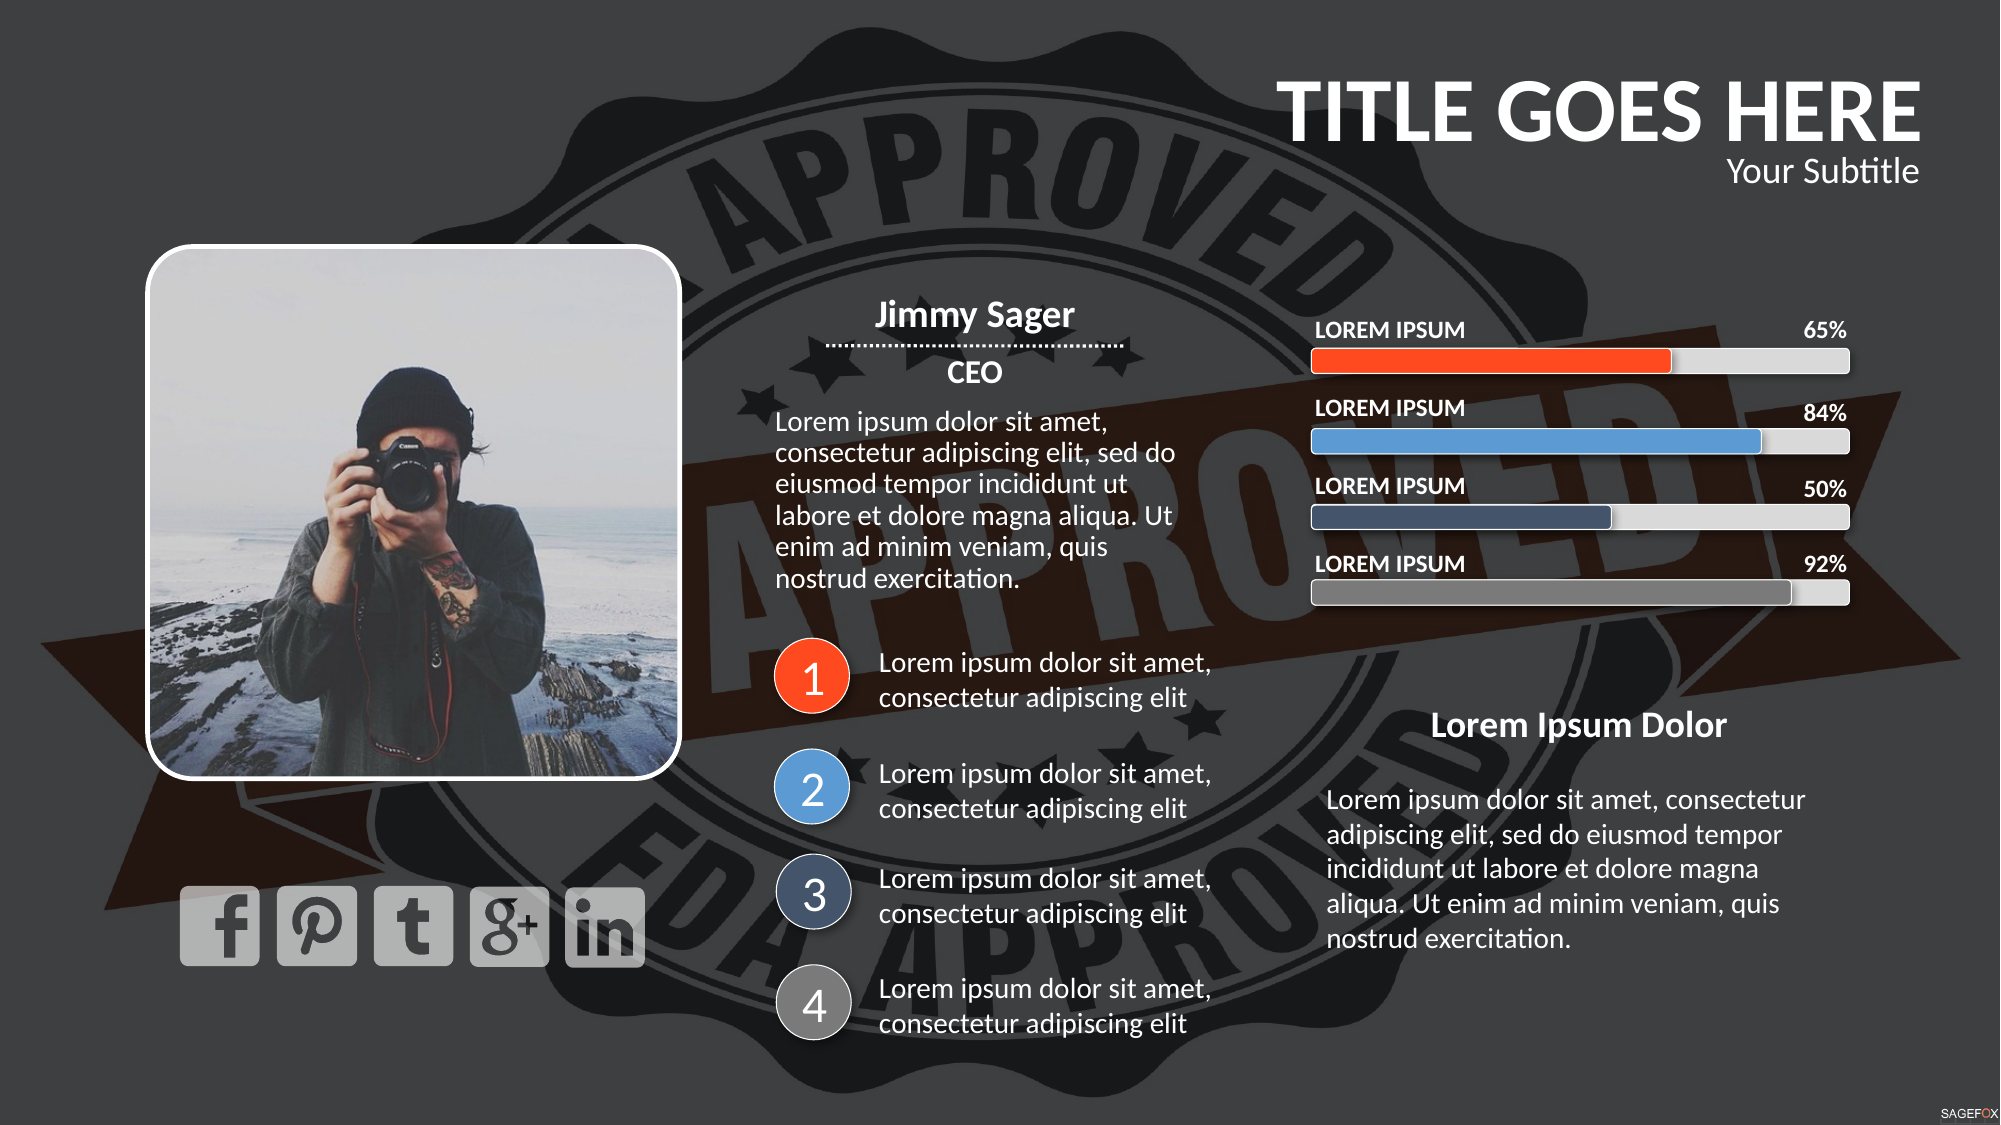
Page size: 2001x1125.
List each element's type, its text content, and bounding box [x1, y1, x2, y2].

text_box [1311, 312, 1850, 374]
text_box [179, 885, 645, 968]
text_box Lorem ipsum dolor sit amet, consectetur adipiscing elit [868, 964, 1244, 1045]
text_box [1035, 42, 1939, 199]
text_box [1311, 469, 1850, 530]
picture [147, 246, 680, 779]
text_box 2 [773, 747, 851, 826]
picture [1940, 0, 2001, 1125]
text_box Lorem ipsum dolor sit amet, consectetur adipiscing elit [868, 748, 1244, 829]
text_box 1 [773, 637, 851, 715]
text_box Lorem ipsum dolor sit amet, consectetur adipiscing elit, sed do eiusmod tempor incididunt ut labore et dolore magna aliqua. Ut enim ad minim veniam, quis nostrud exercitation. [775, 405, 1181, 631]
text_box Lorem ipsum dolor sit amet, consectetur adipiscing elit [868, 854, 1244, 934]
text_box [1311, 547, 1850, 606]
text_box 3 [775, 853, 853, 931]
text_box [1311, 391, 1850, 454]
text_box CEO [800, 351, 1151, 394]
text_box Lorem Ipsum Dolor Lorem ipsum dolor sit amet, consectetur adipiscing elit, sed do eiusmod tempor incididunt ut labore et dolore magna aliqua. Ut enim ad minim veniam, quis nostrud exercitation. [1311, 692, 1848, 963]
text_box 4 [775, 963, 853, 1041]
text_box Jimmy Sager [800, 294, 1151, 337]
text_box Lorem ipsum dolor sit amet, consectetur adipiscing elit [868, 638, 1244, 719]
